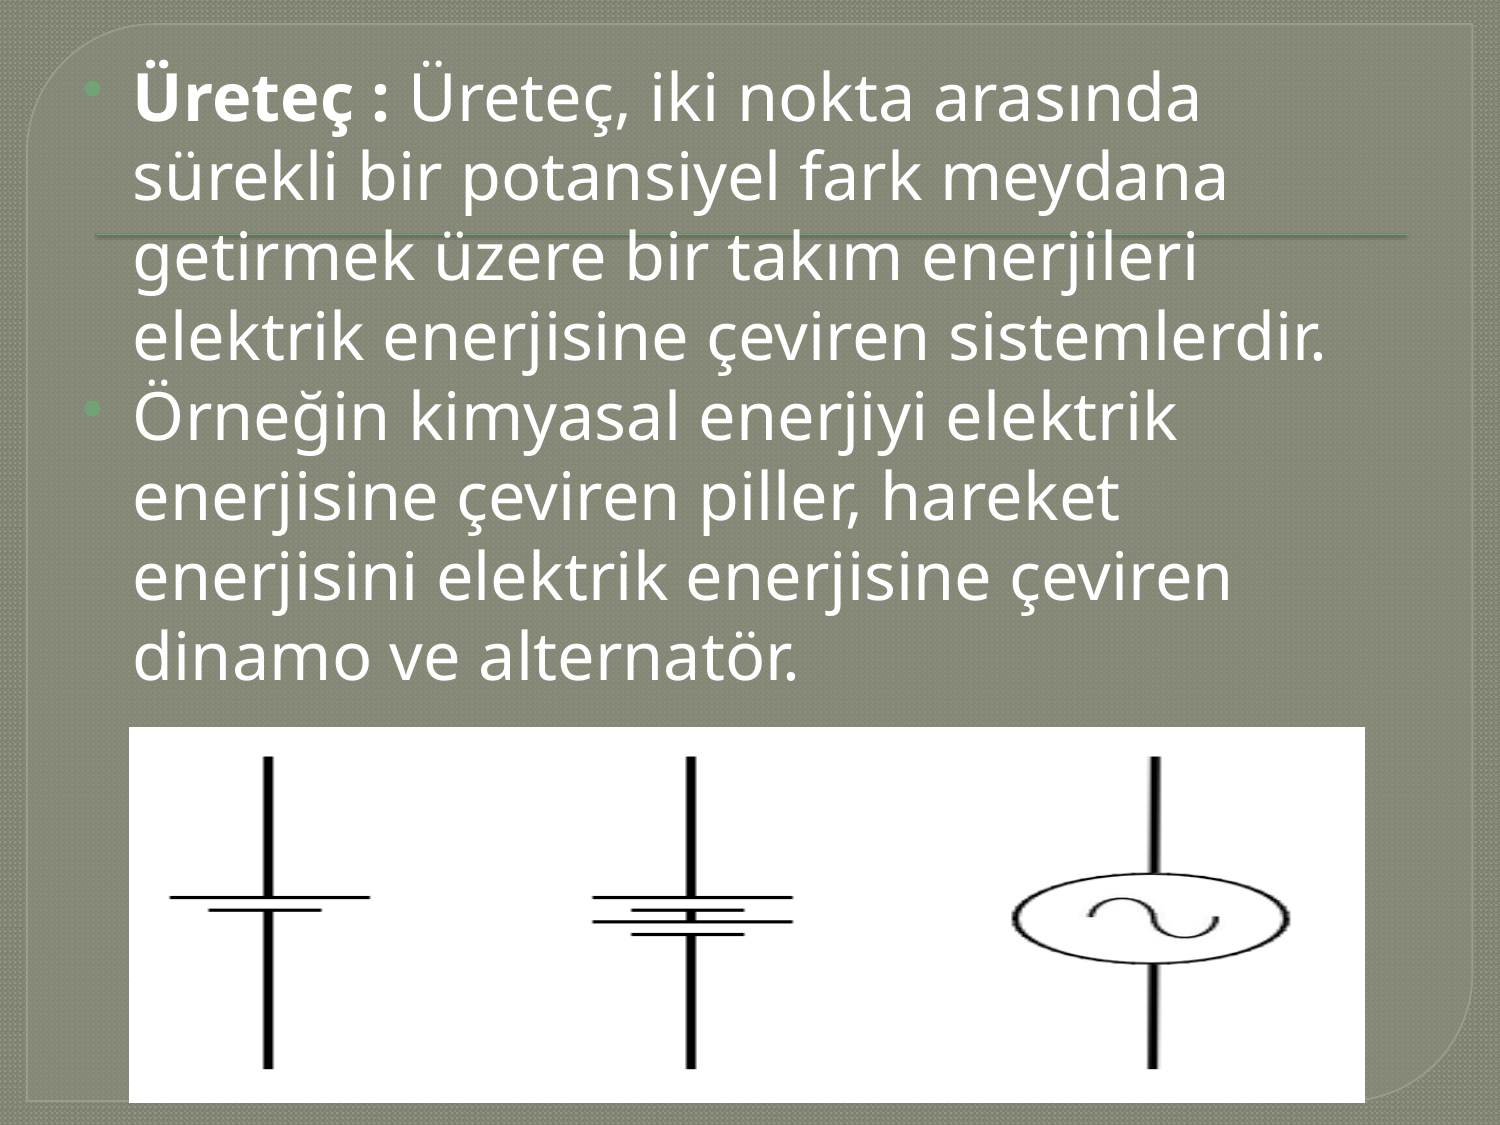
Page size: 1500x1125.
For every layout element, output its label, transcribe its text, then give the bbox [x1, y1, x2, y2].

picture [129, 727, 1365, 1103]
list Üreteç : Üreteç, iki nokta arasında sürekli bir potansiyel fark meydana getirmek üzere bir takım enerjileri elektrik enerjisine çeviren sistemlerdir. Örneğin kimyasal enerjiyi elektrik enerjisine çeviren piller, hareket enerjisini elektrik enerjisine çeviren dinamo ve alternatör. [70, 46, 1421, 715]
